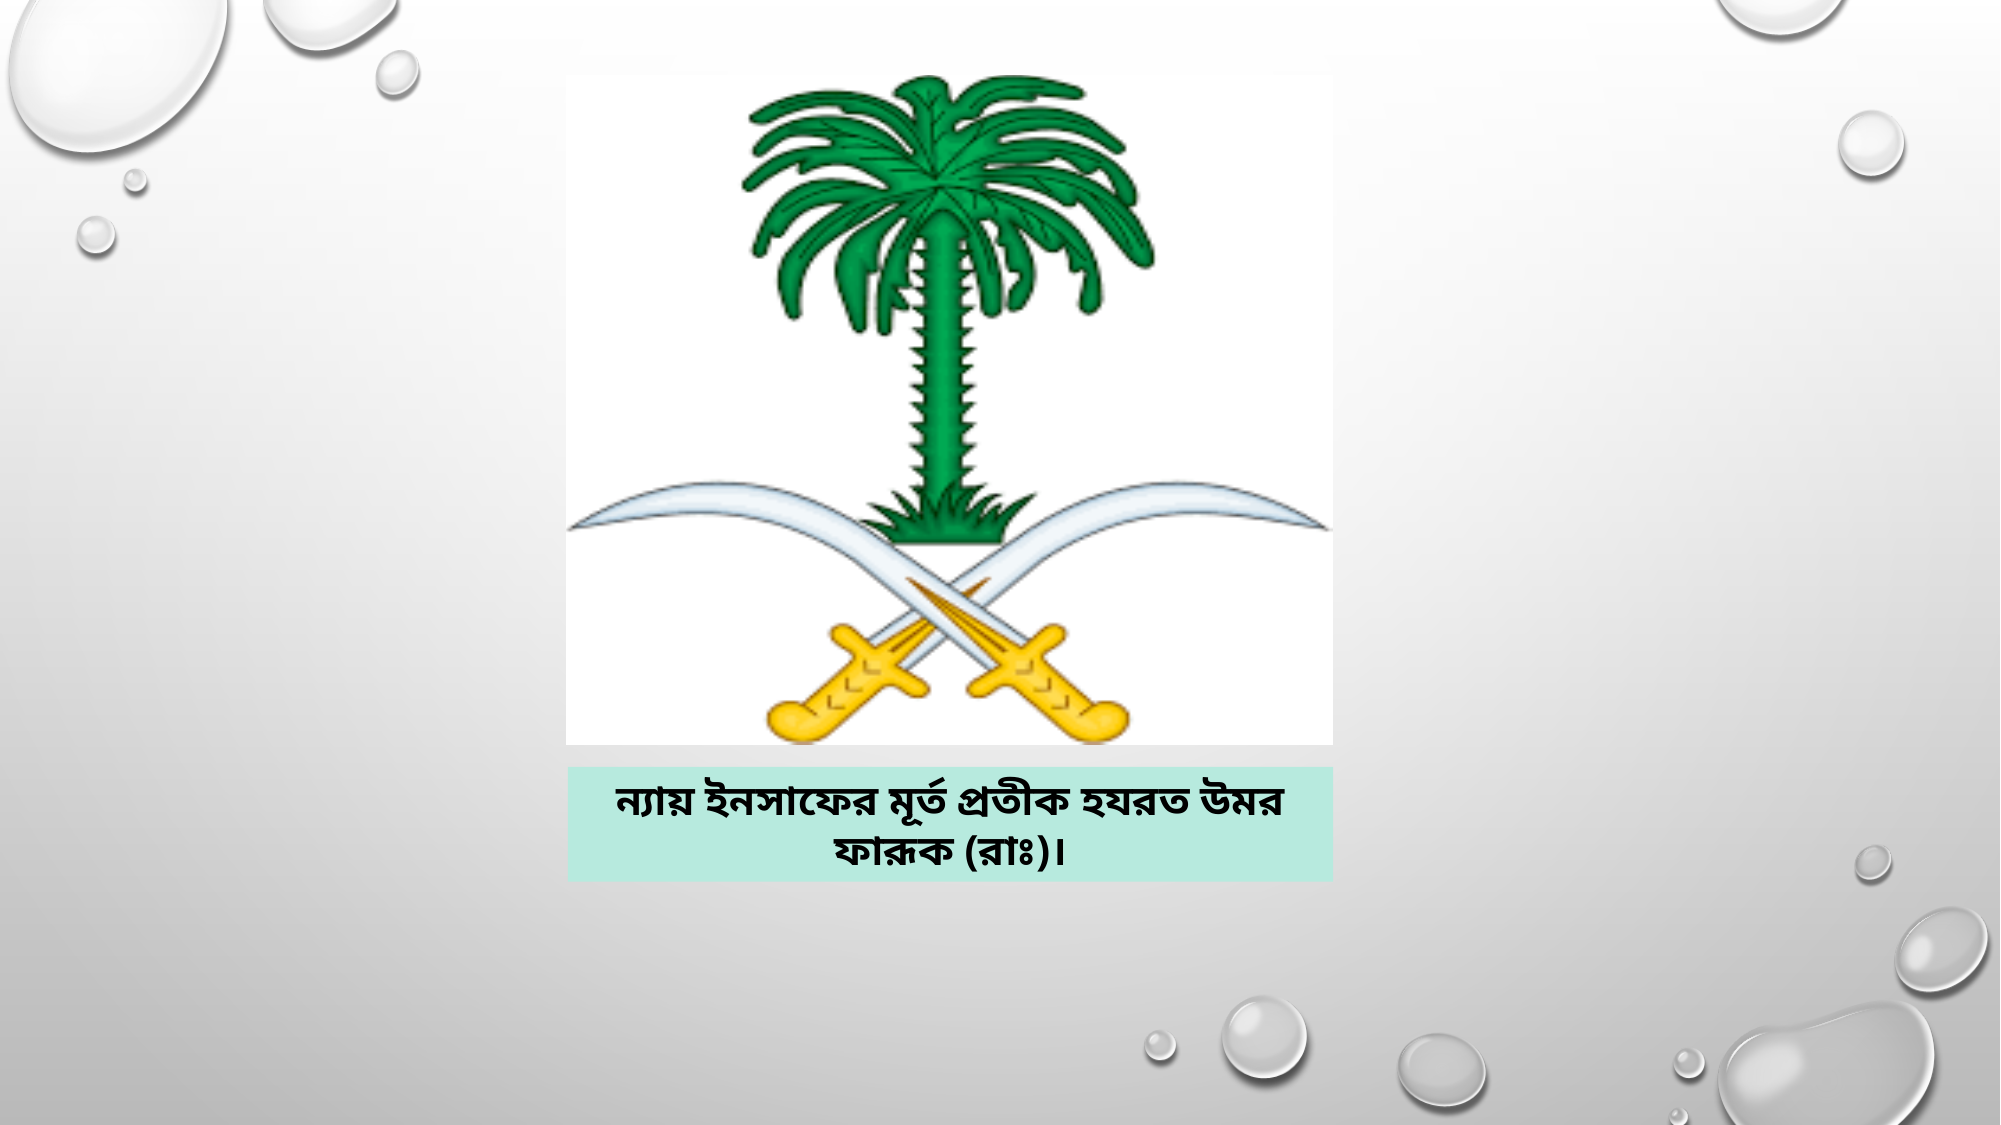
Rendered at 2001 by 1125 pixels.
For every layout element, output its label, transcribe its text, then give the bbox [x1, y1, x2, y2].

picture [0, 0, 2000, 1125]
text_box ন্যায় ইনসাফের মূর্ত প্রতীক হযরত উমর ফারূক (রাঃ)। [567, 766, 1334, 882]
